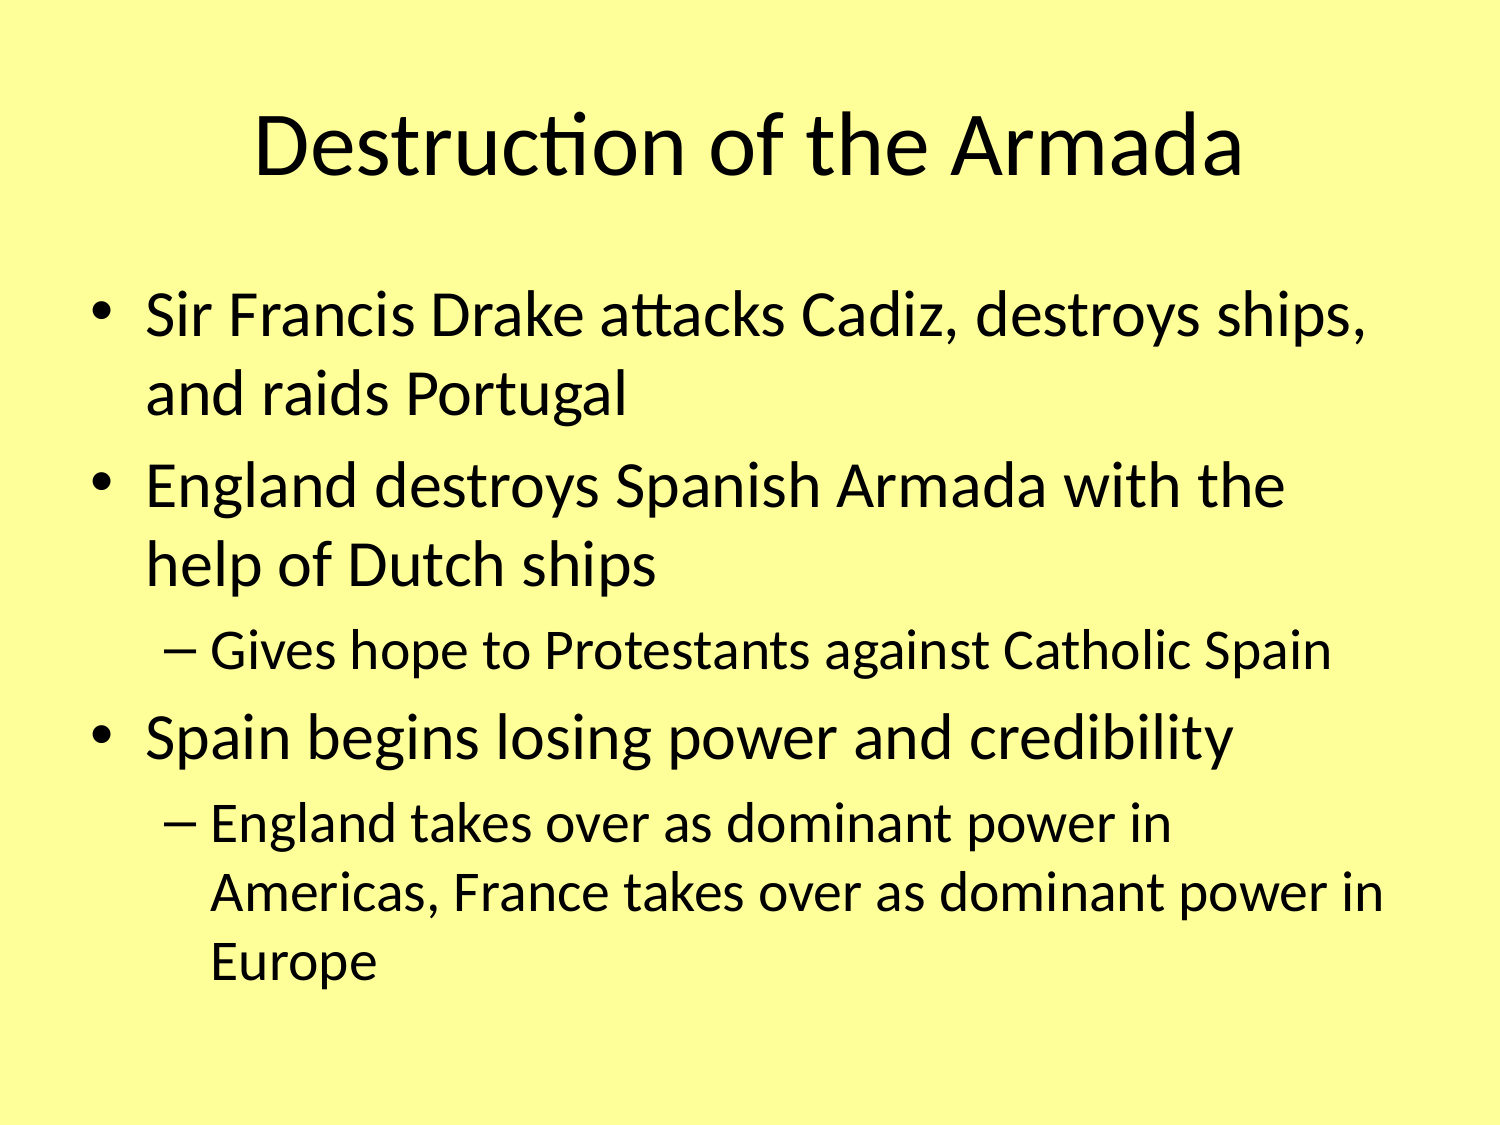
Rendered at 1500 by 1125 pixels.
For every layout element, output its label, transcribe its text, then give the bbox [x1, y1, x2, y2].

list Sir Francis Drake attacks Cadiz, destroys ships, and raids Portugal England destroys Spanish Armada with the help of Dutch ships Gives hope to Protestants against Catholic Spain Spain begins losing power and credibility England takes over as dominant power in Americas, France takes over as dominant power in Europe [75, 262, 1425, 1005]
title Destruction of the Armada [75, 45, 1425, 233]
